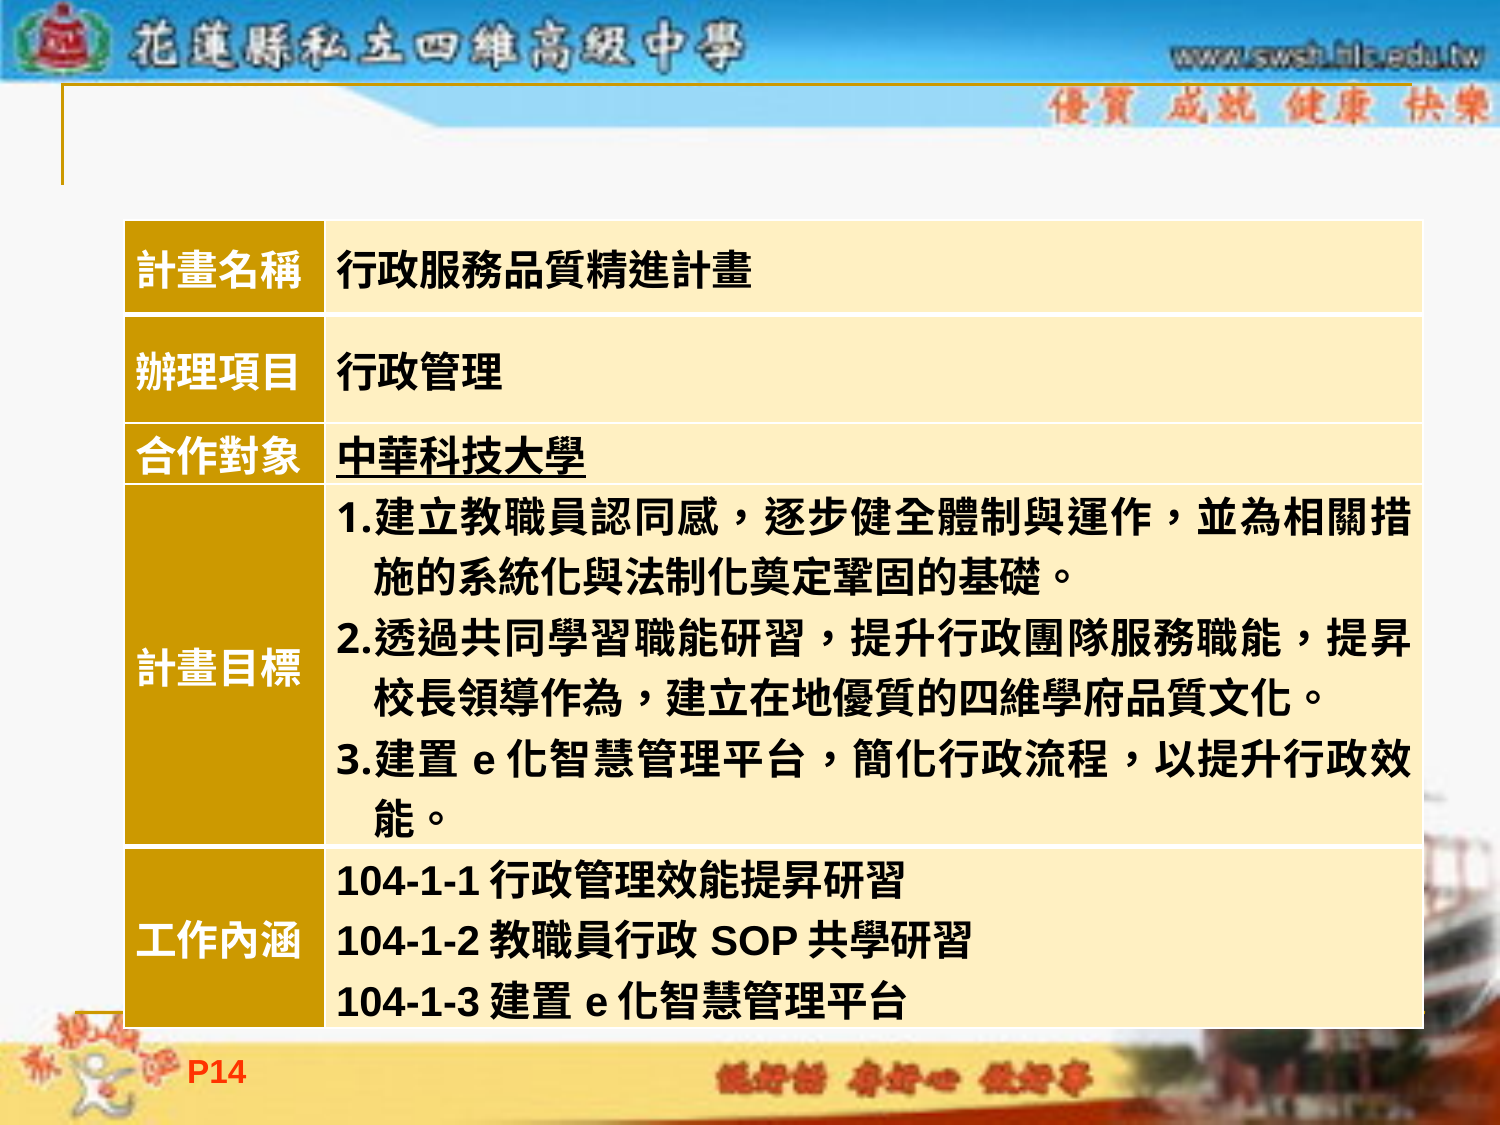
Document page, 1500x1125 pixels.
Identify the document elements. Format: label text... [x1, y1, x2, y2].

table_cell 建立教職員認同感，逐步健全體制與運作，並為相關措施的系統化與法制化奠定鞏固的基礎。 透過共同學習職能研習，提升行政團隊服務職能，提昇校長領導作為，建立在地優質的四維學府品質文化。 建置e化智慧管理平台，簡化行政流程，以提升行政效能。 [326, 485, 1422, 844]
table_cell 104-1-1行政管理效能提昇研習 104-1-2教職員行政SOP共學研習 104-1-3建置e化智慧管理平台 [326, 849, 1422, 1027]
slide_number [1080, 1023, 1431, 1099]
table_cell 合作對象 [125, 424, 324, 483]
picture [0, 0, 1500, 1125]
table_cell 計畫目標 [125, 485, 324, 844]
slide_number P13 [0, 1023, 262, 1099]
table_header 計畫名稱 [125, 221, 324, 312]
table_cell 工作內涵 [125, 849, 324, 1027]
table_cell 中華科技大學 [326, 424, 1422, 483]
table_cell 辦理項目 [125, 317, 324, 422]
table_cell 行政管理 [326, 317, 1422, 422]
table_header 行政服務品質精進計畫 [326, 221, 1422, 312]
